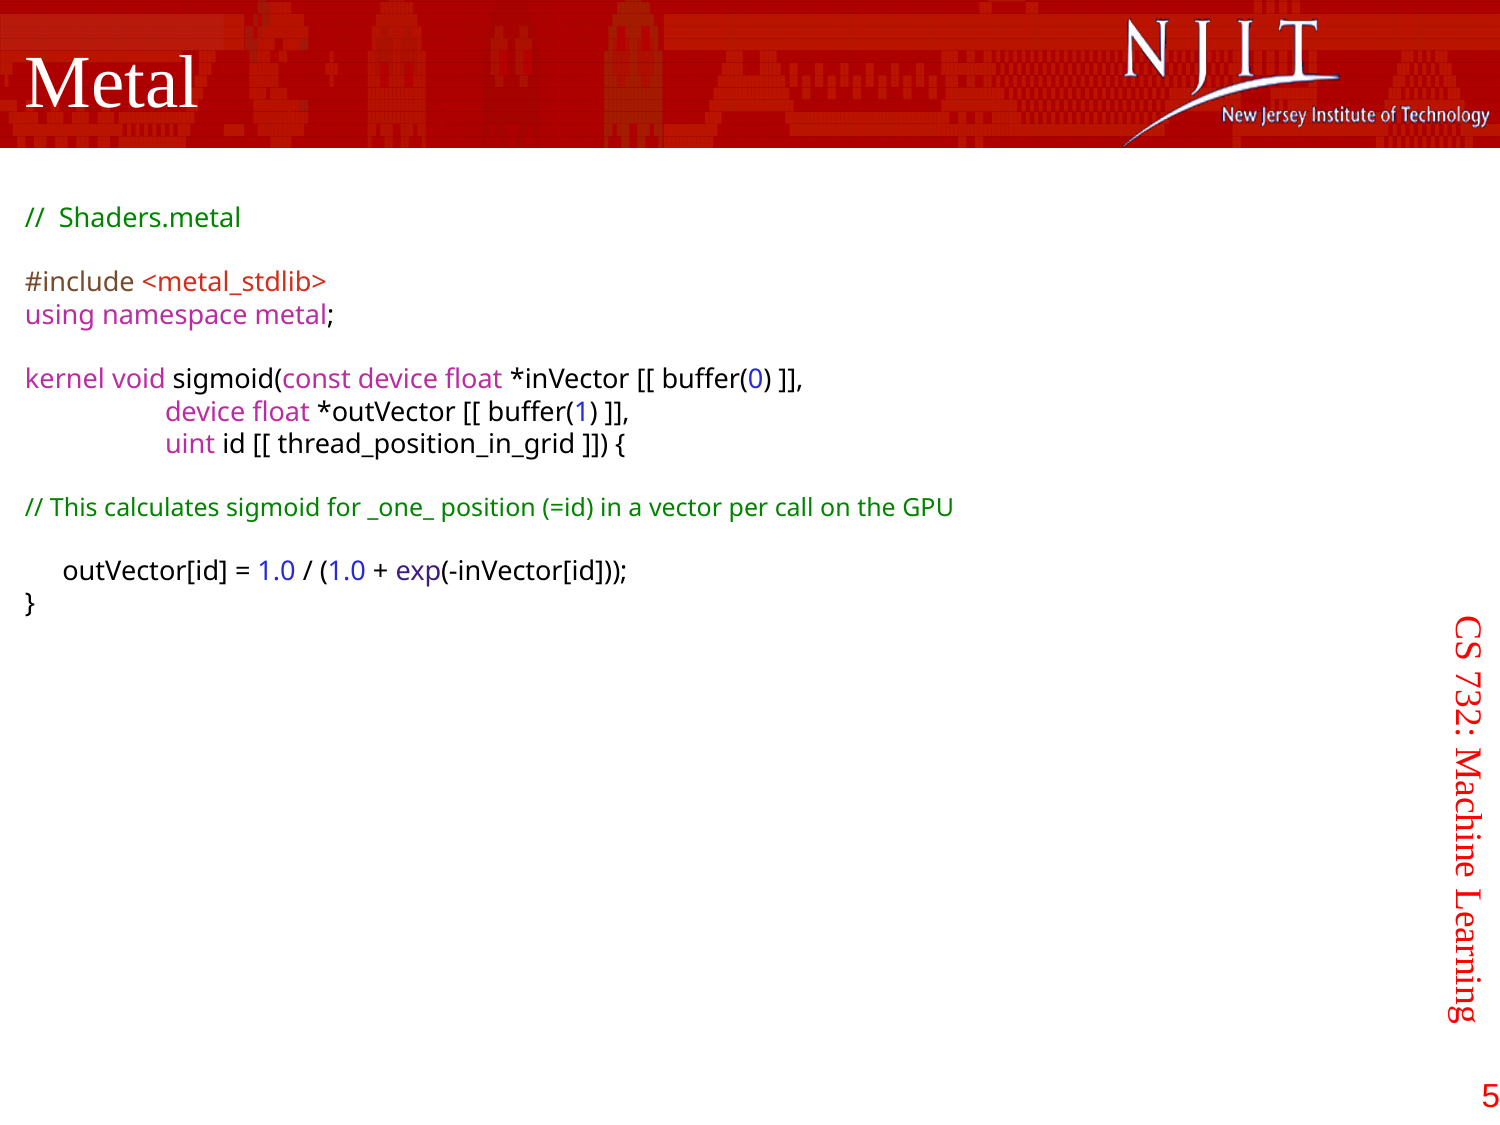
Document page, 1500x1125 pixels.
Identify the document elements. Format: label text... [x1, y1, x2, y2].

picture [0, 0, 1500, 148]
text_box CS 732: Machine Learning [1448, 187, 1494, 1024]
title Metal [24, 3, 1500, 180]
list // Shaders.metal #include <metal_stdlib> using namespace metal; kernel void sigmoid(const device float *inVector [[ buffer(0) ]], device float *outVector [[ buffer(1) ]], uint id [[ thread_position_in_grid ]]) { // This calculates sigmoid for _one_ position (=id) in a vector per call on the GPU outVector[id] = 1.0 / (1.0 + exp(-inVector[id])); } [24, 200, 1388, 1063]
text_box 5 [1400, 1073, 1500, 1115]
